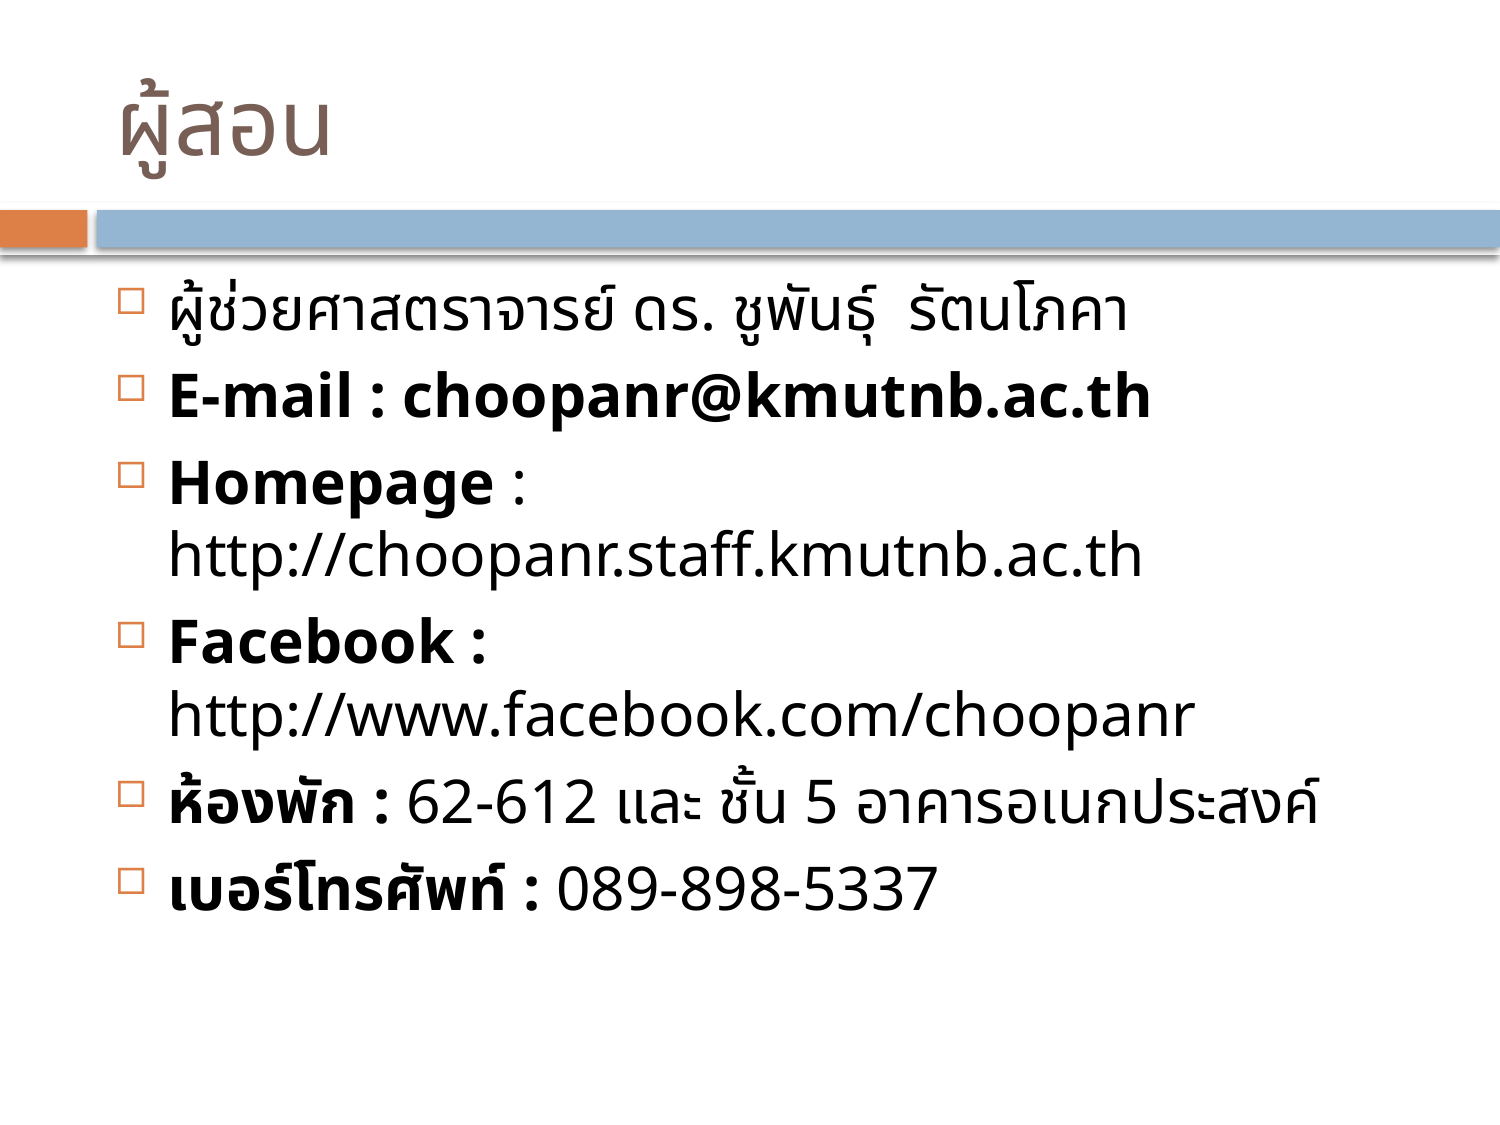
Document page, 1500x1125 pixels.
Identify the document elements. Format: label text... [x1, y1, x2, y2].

title ผู้สอน [100, 37, 1438, 200]
list ผู้ช่วยศาสตราจารย์ ดร. ชูพันธุ์ รัตนโภคา E-mail : choopanr@kmutnb.ac.th Homepage : http://choopanr.staff.kmutnb.ac.th Facebook : http://www.facebook.com/choopanr ห้องพัก : 62-612 และ ชั้น 5 อาคารอเนกประสงค์ เบอร์โทรศัพท์ : 089-898-5337 [100, 262, 1438, 1000]
